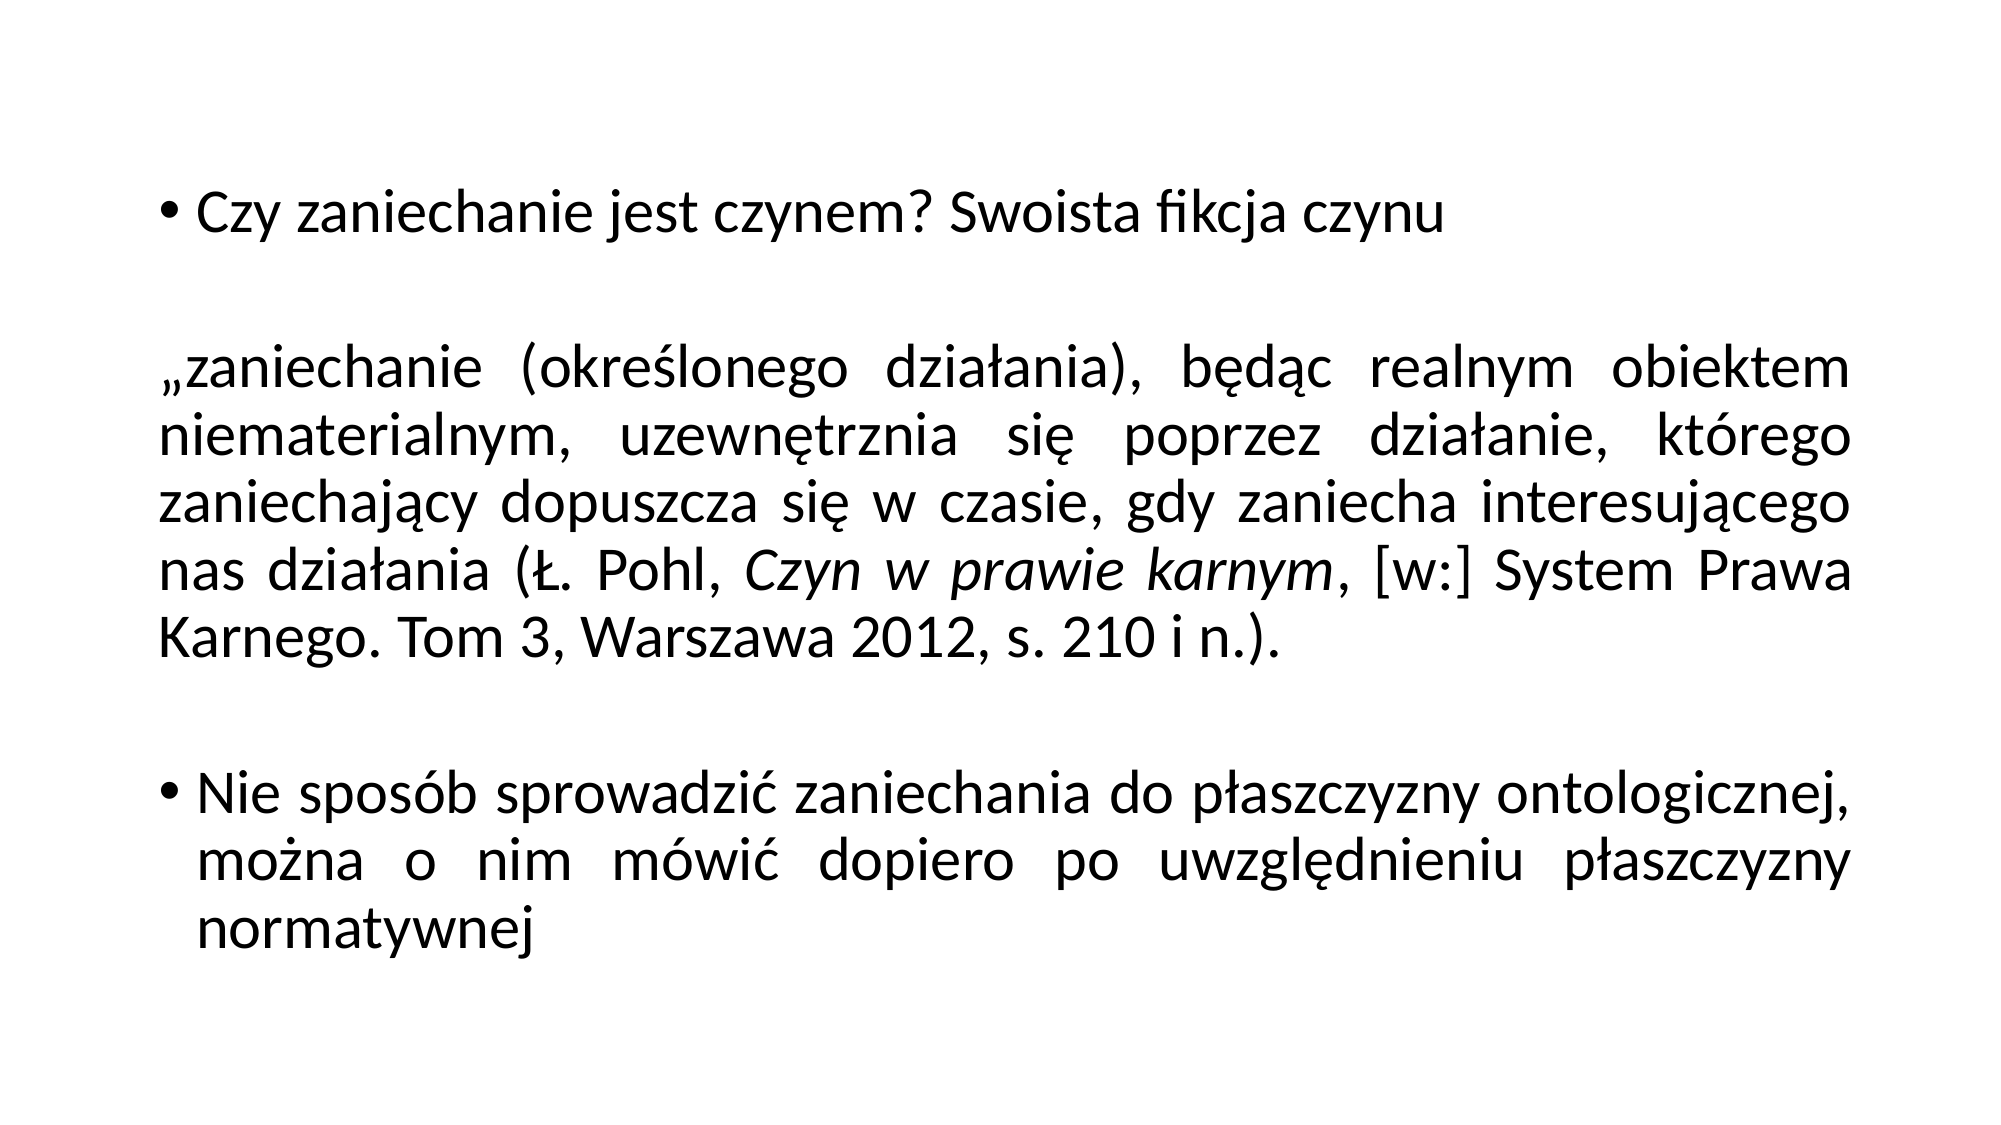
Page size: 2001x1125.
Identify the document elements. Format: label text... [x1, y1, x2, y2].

list Czy zaniechanie jest czynem? Swoista fikcja czynu „zaniechanie (określonego działania), będąc realnym obiektem niematerialnym, uzewnętrznia się poprzez działanie, którego zaniechający dopuszcza się w czasie, gdy zaniecha interesującego nas działania (Ł. Pohl, Czyn w prawie karnym, [w:] System Prawa Karnego. Tom 3, Warszawa 2012, s. 210 i n.). Nie sposób sprowadzić zaniechania do płaszczyzny ontologicznej, można o nim mówić dopiero po uwzględnieniu płaszczyzny normatywnej [68, 170, 1869, 994]
